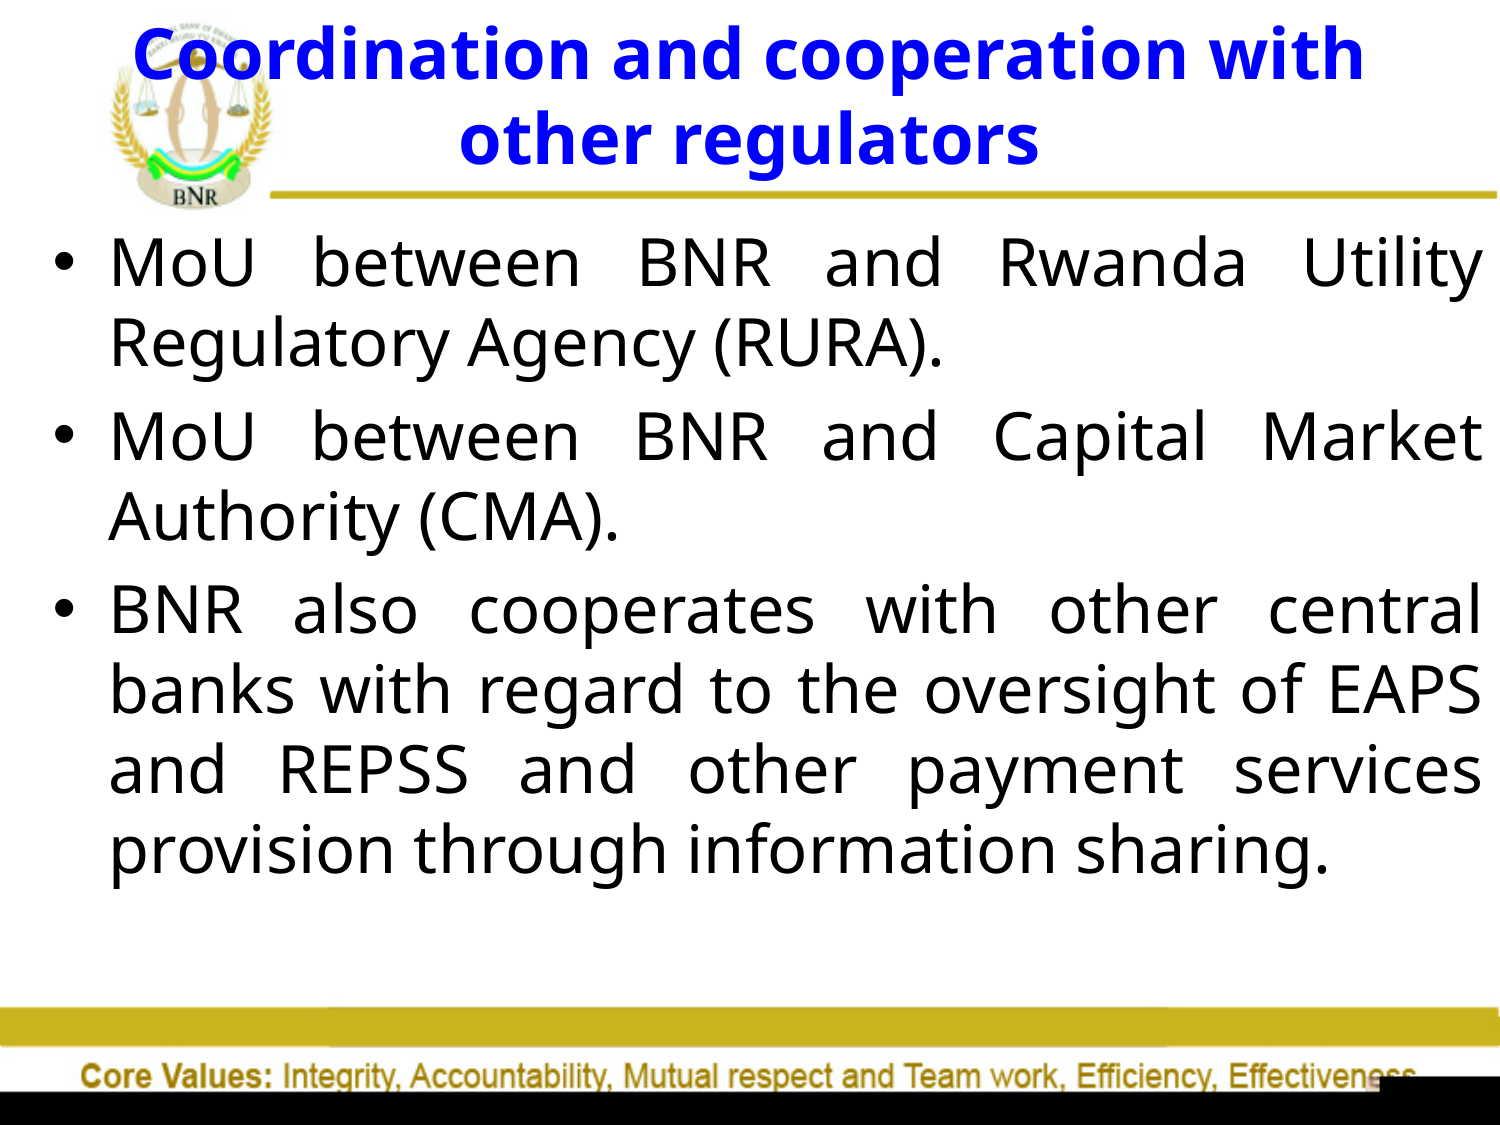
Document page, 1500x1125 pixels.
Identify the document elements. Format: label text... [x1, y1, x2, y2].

list MoU between BNR and Rwanda Utility Regulatory Agency (RURA). MoU between BNR and Capital Market Authority (CMA). BNR also cooperates with other central banks with regard to the oversight of EAPS and REPSS and other payment services provision through information sharing. [37, 212, 1500, 1013]
picture [0, 0, 1500, 1125]
title Coordination and cooperation with other regulators [75, 0, 1425, 188]
